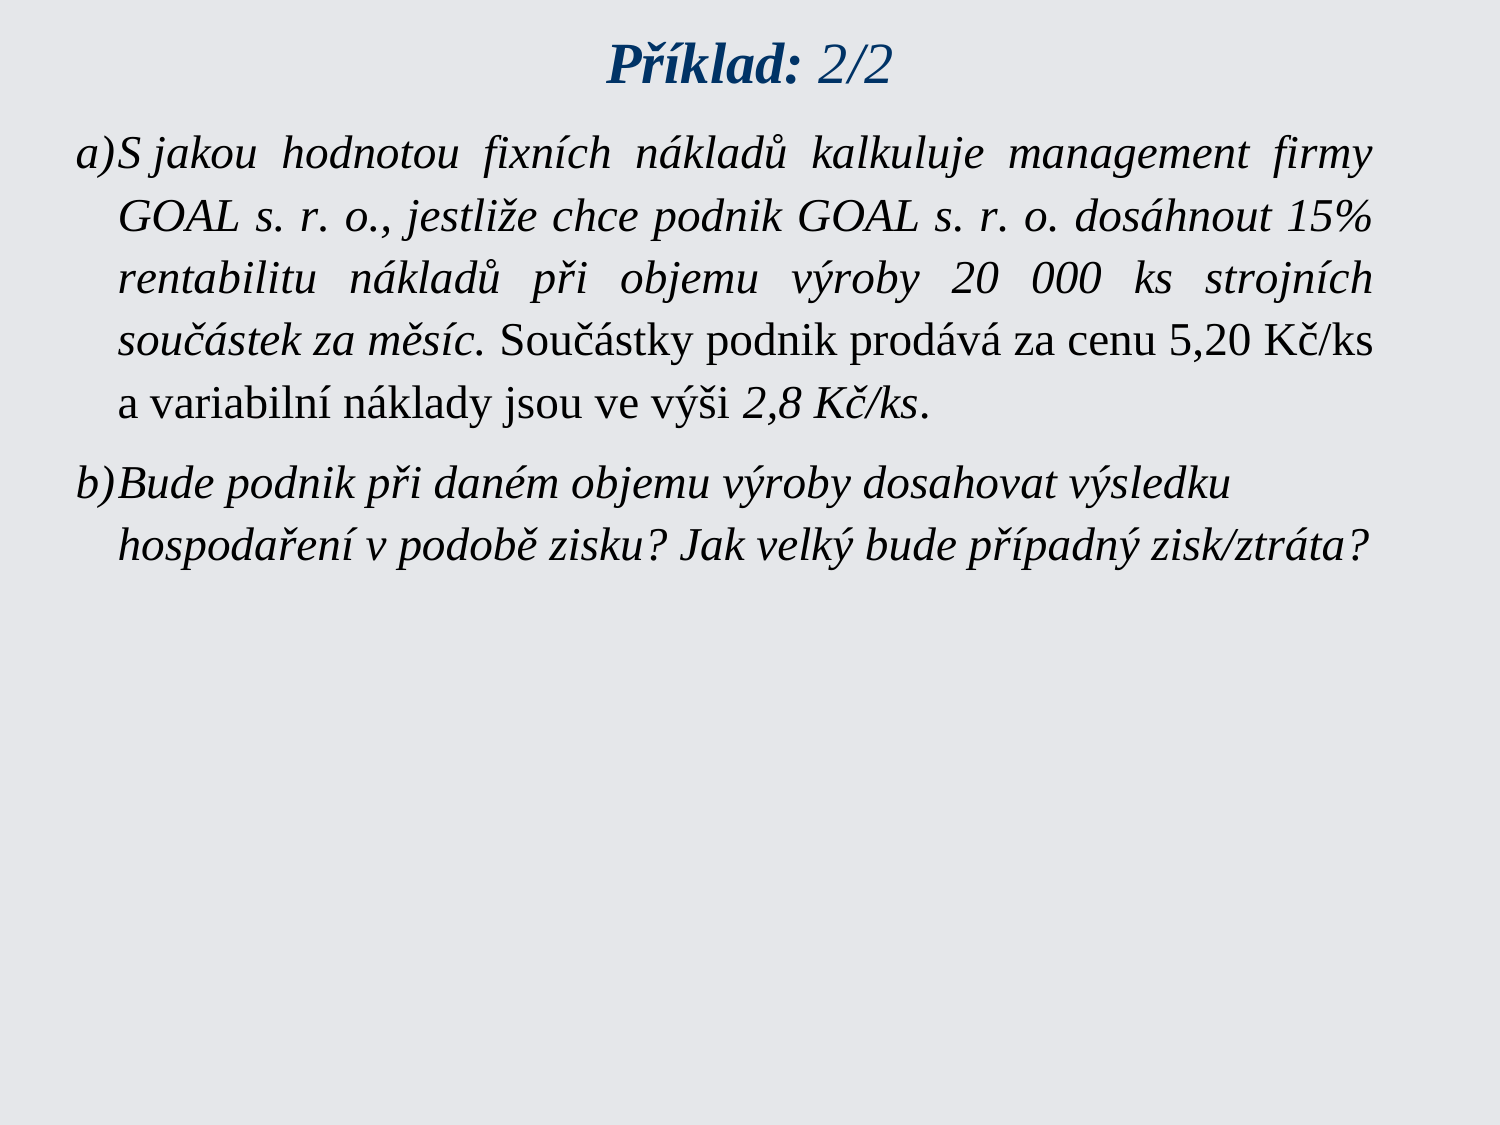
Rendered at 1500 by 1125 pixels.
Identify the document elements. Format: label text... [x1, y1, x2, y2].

title Příklad: 2/2 [74, 18, 1426, 103]
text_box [33, 125, 1426, 601]
